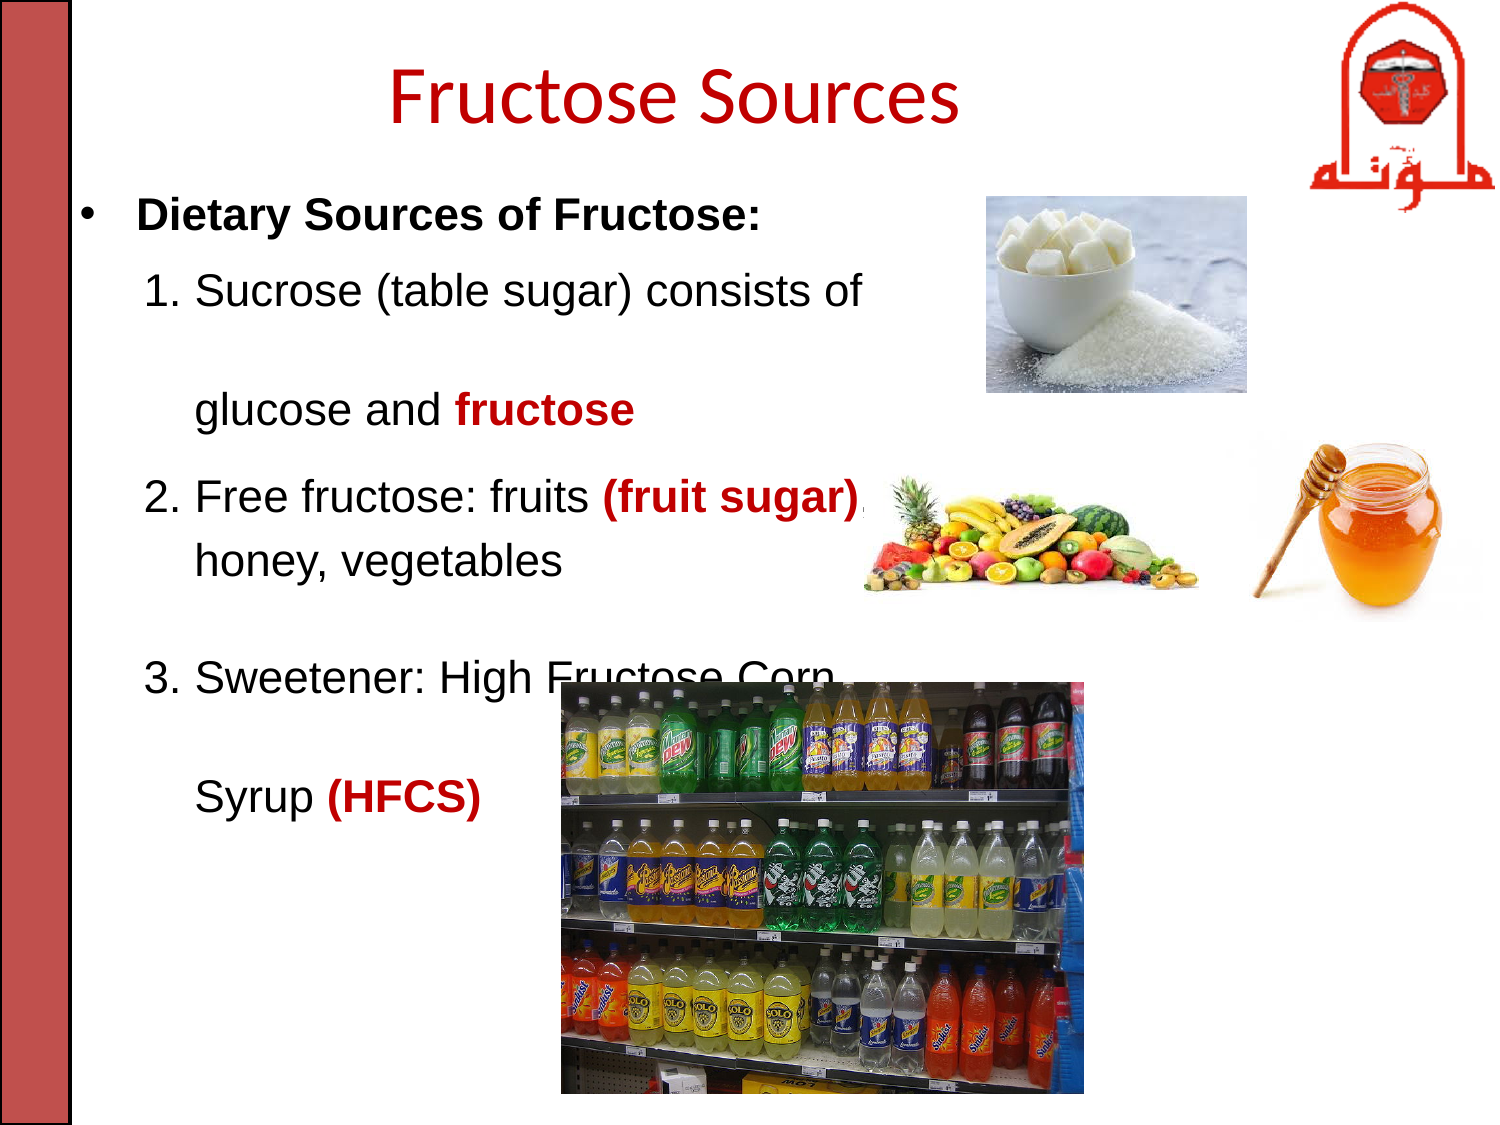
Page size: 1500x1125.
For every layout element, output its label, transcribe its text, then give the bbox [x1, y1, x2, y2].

picture [560, 681, 1085, 1095]
title Fructose Sources [72, 0, 1304, 185]
list Dietary Sources of Fructose: 1. Sucrose (table sugar) consists of glucose and fructose 2. Free fructose: fruits (fruit sugar), honey, vegetables 3. Sweetener: High Fructose Corn Syrup (HFCS) [72, 160, 904, 846]
picture [985, 195, 1247, 393]
text_box [0, 0, 72, 1125]
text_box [864, 423, 1483, 622]
picture [1306, 0, 1495, 213]
